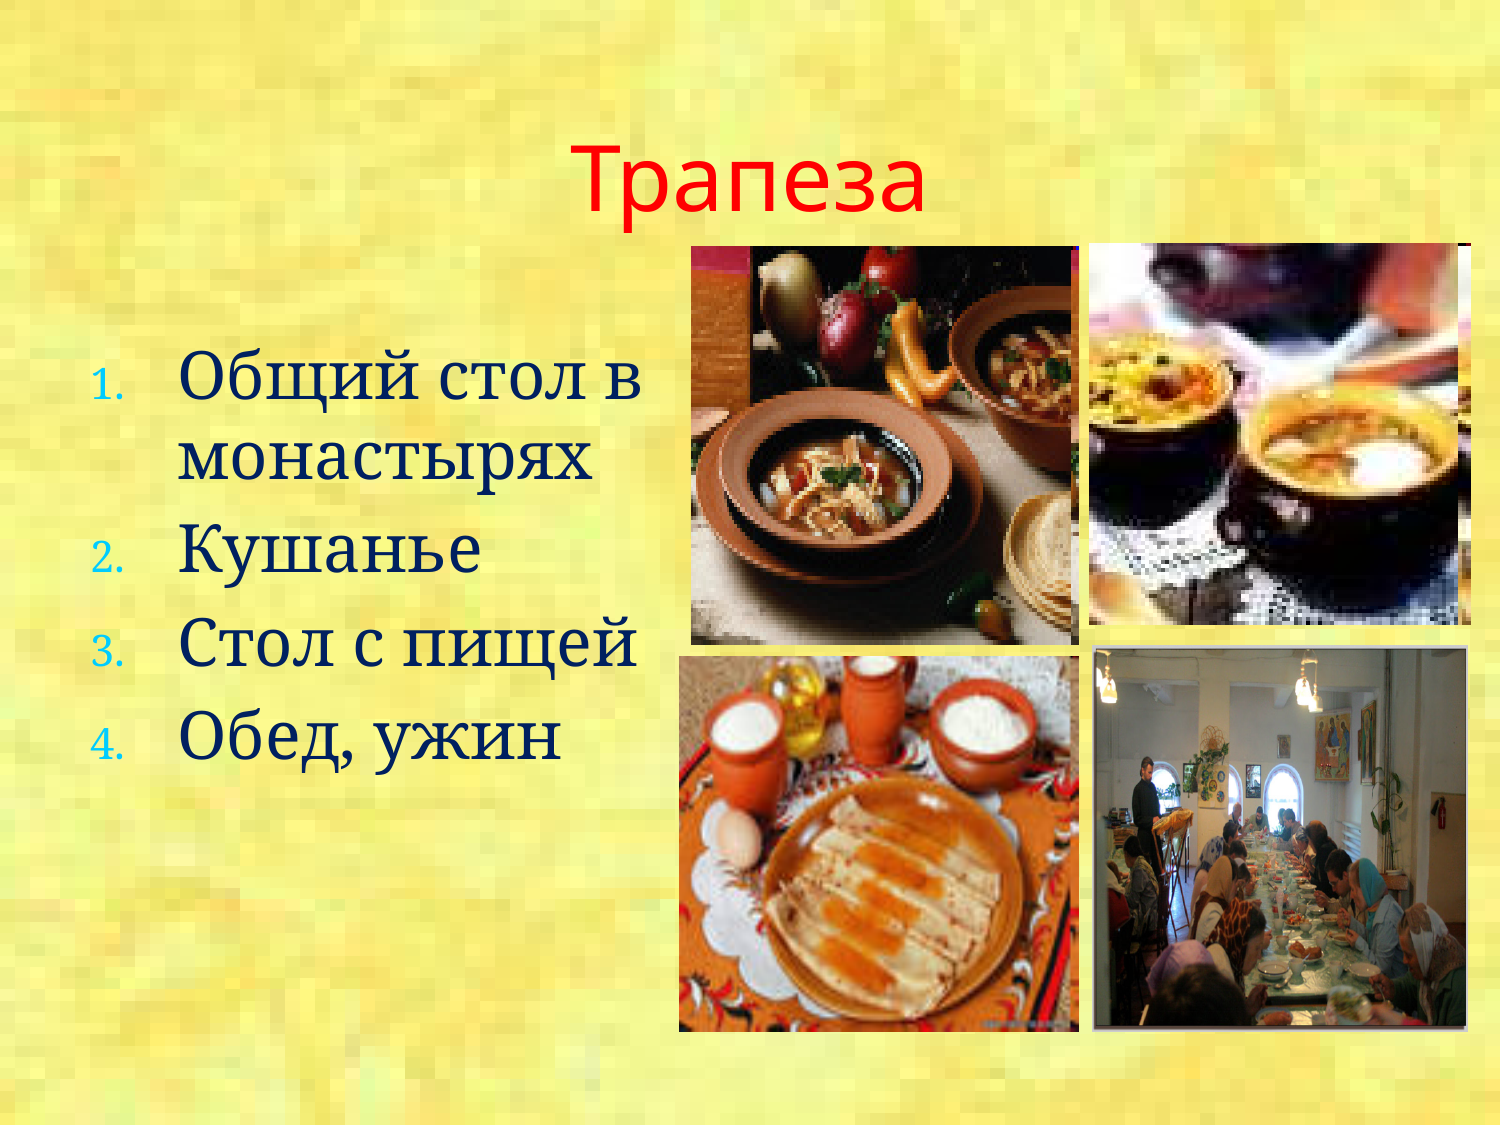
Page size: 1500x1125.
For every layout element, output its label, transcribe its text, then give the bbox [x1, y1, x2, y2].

title Трапеза [74, 62, 1426, 288]
list Общий стол в монастырях Кушанье Стол с пищей Обед, ужин [74, 324, 669, 1001]
picture [0, 0, 1500, 1125]
